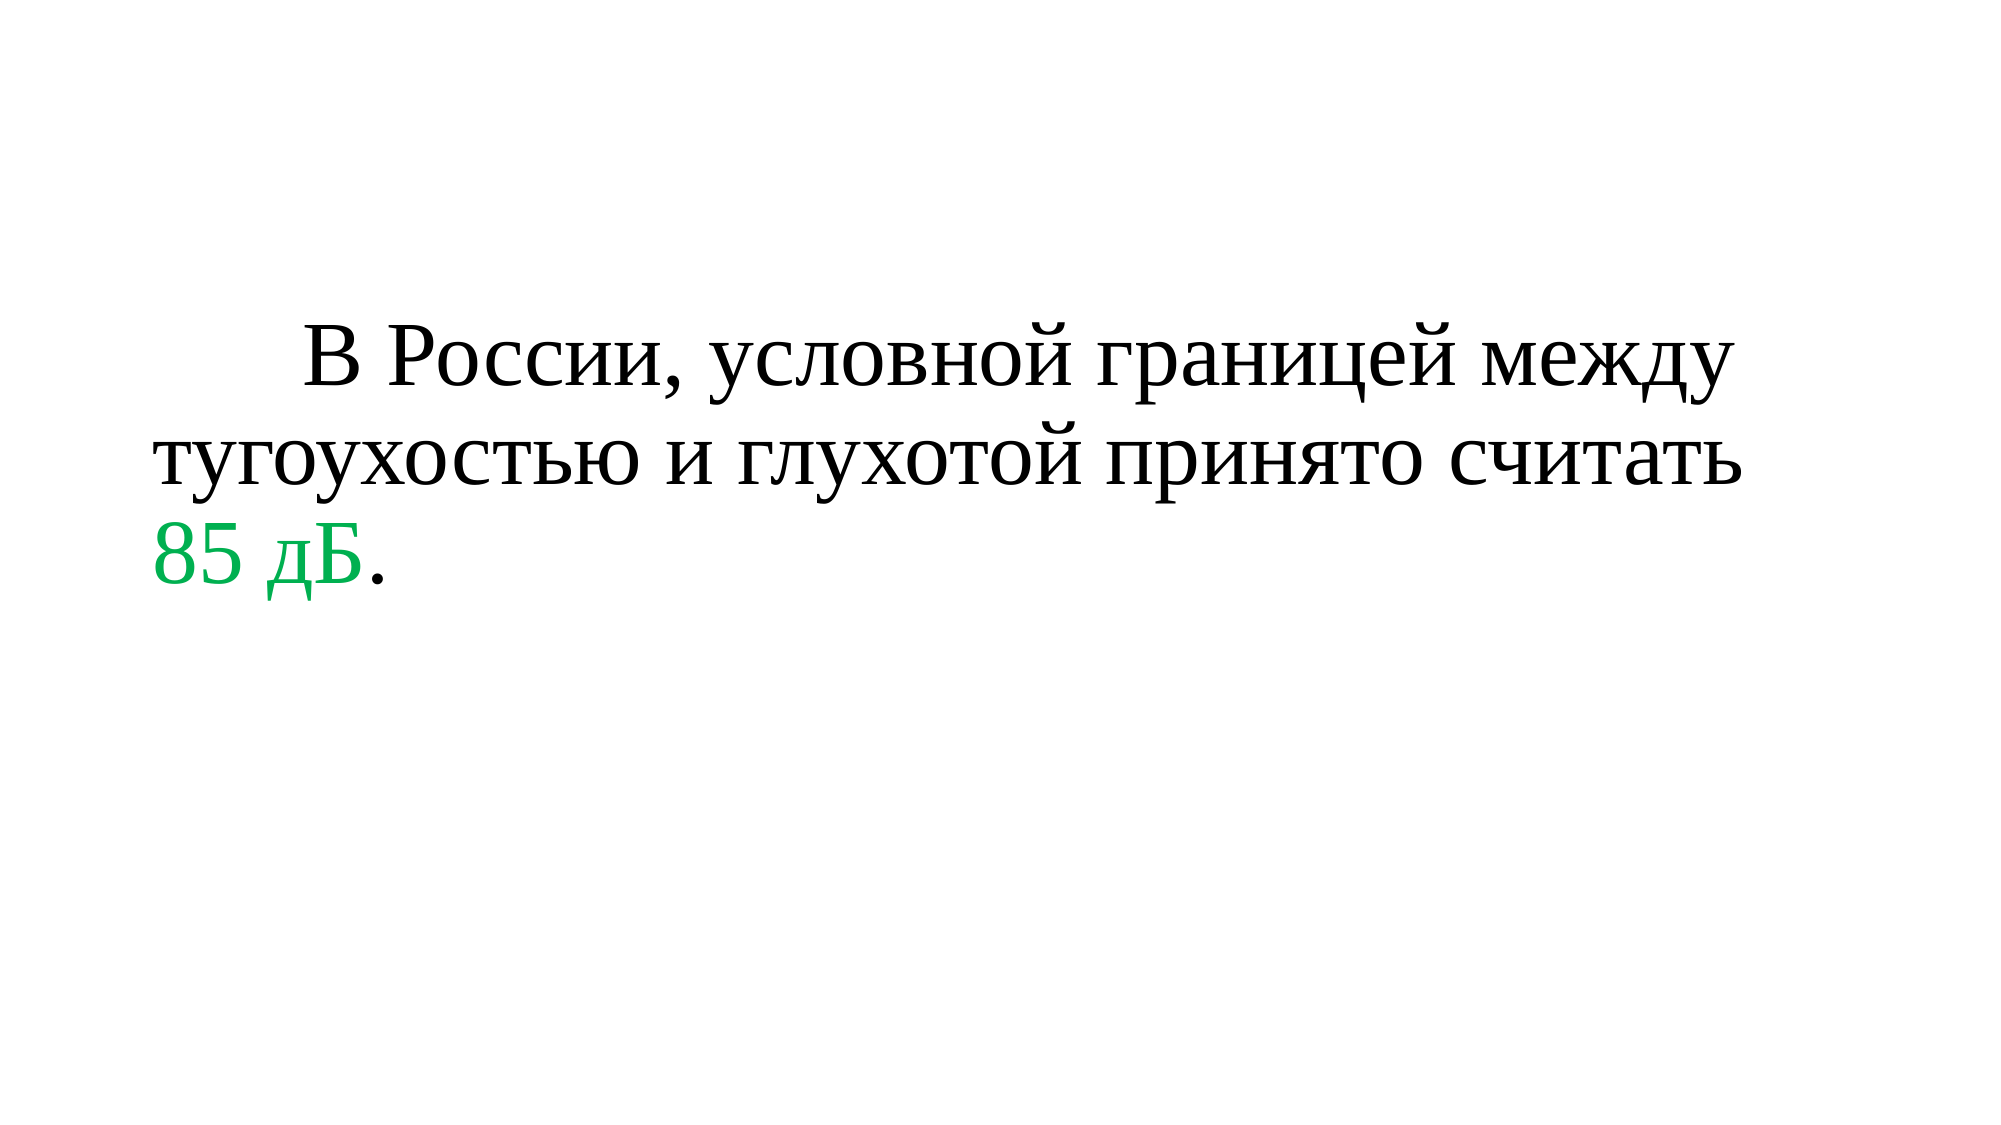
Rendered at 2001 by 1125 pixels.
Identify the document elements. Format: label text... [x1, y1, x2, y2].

title В России, условной границей между тугоухостью и глухотой принято считать 85 дБ. [137, 59, 1863, 850]
